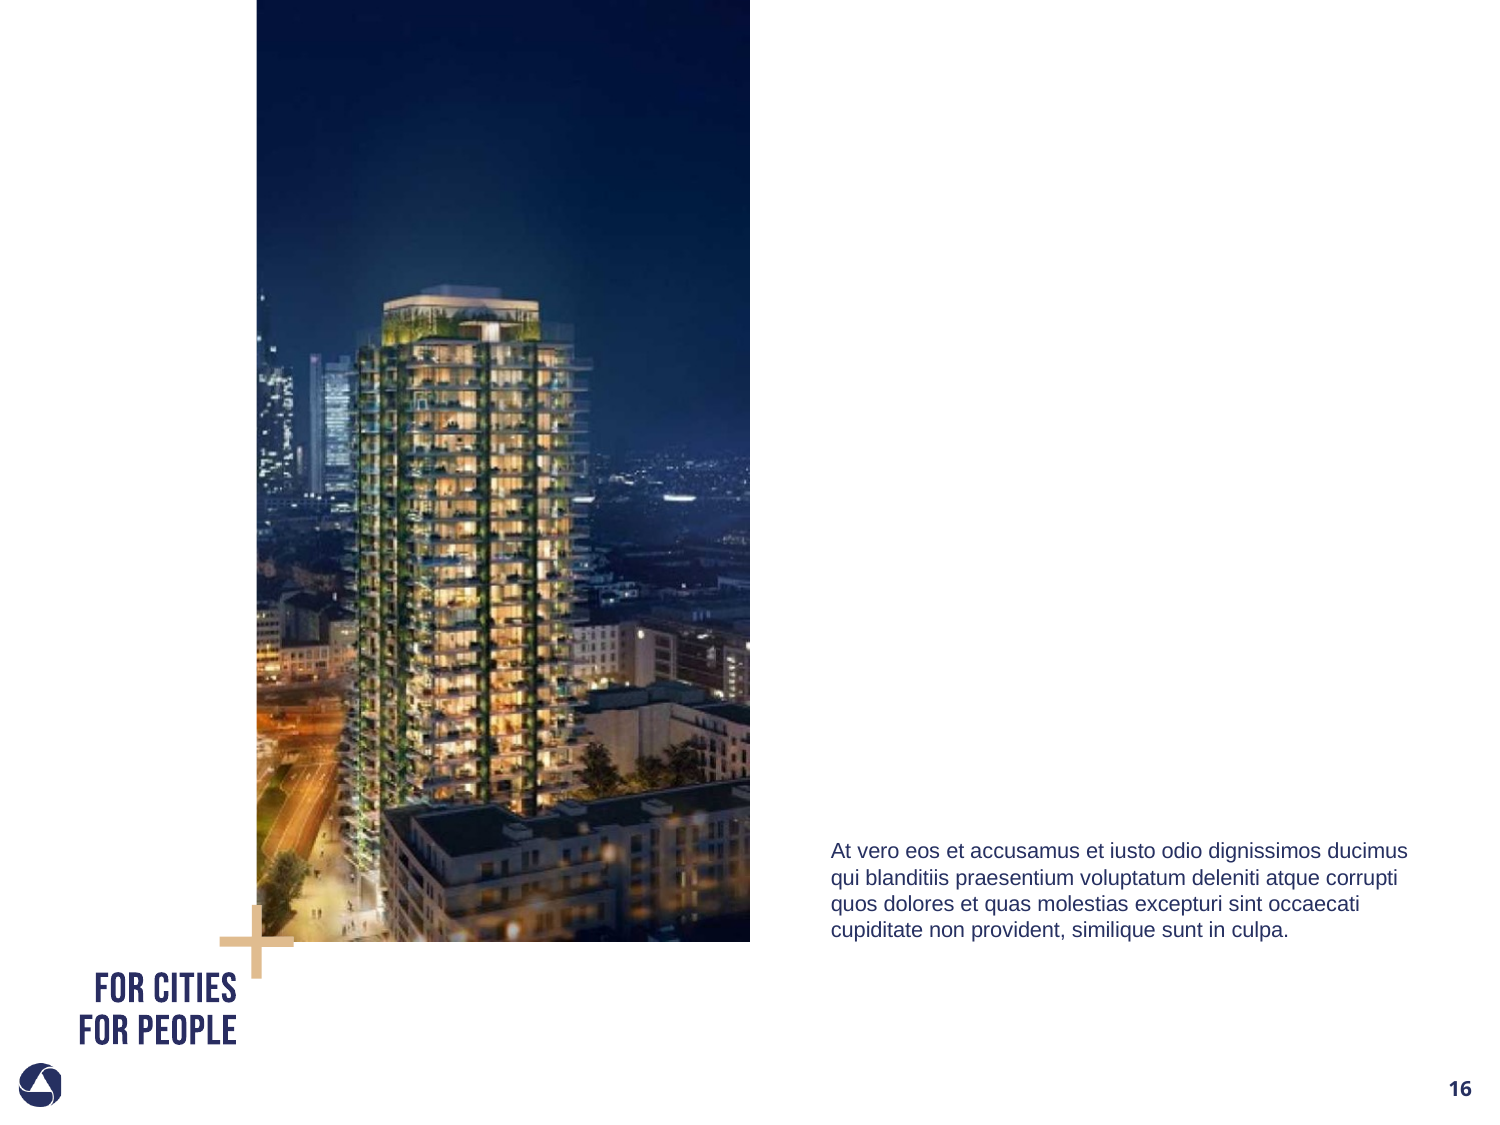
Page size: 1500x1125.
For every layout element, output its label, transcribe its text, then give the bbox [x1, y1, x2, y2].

list At vero eos et accusamus et iusto odio dignissimos ducimus qui blanditiis praesentium voluptatum deleniti atque corrupti quos dolores et quas molestias excepturi sint occaecati cupiditate non provident, similique sunt in culpa. [830, 60, 1420, 942]
picture [256, 0, 750, 942]
